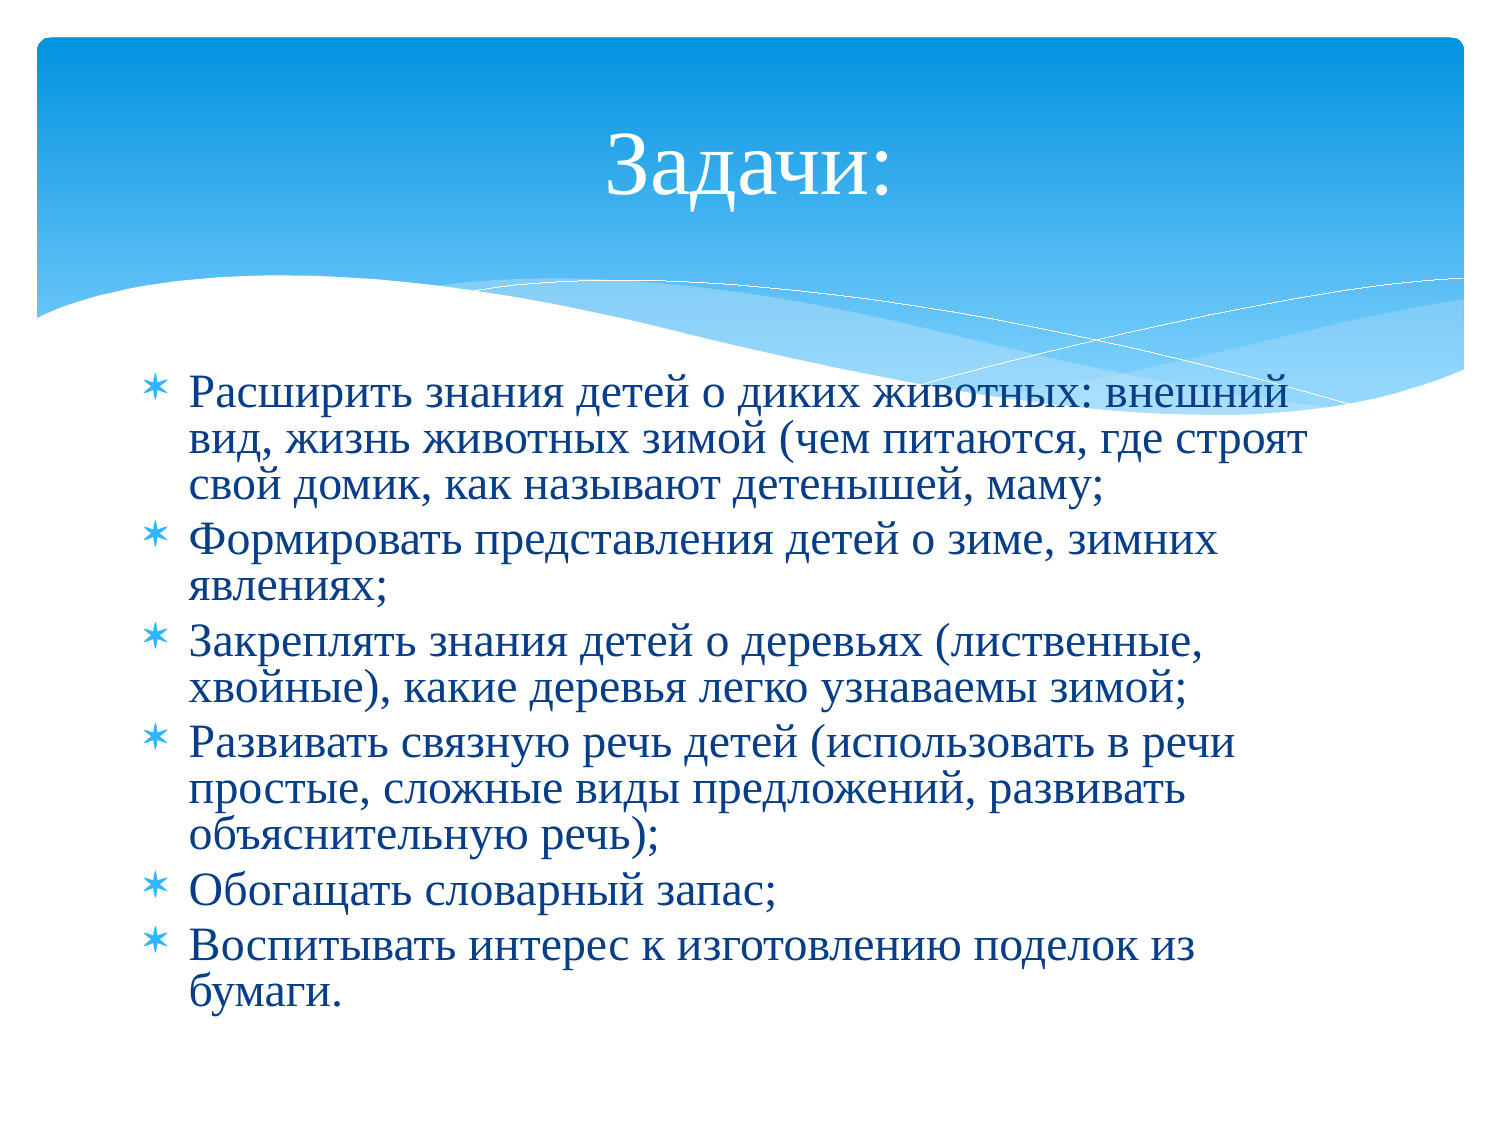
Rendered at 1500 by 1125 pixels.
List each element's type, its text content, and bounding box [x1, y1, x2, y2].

list Расширить знания детей о диких животных: внешний вид, жизнь животных зимой (чем питаются, где строят свой домик, как называют детенышей, маму; Формировать представления детей о зиме, зимних явлениях; Закреплять знания детей о деревьях (лиственные, хвойные), какие деревья легко узнаваемы зимой; Развивать связную речь детей (использовать в речи простые, сложные виды предложений, развивать объяснительную речь); Обогащать словарный запас; Воспитывать интерес к изготовлению поделок из бумаги. [128, 363, 1359, 1102]
title Задачи: [74, 55, 1426, 262]
